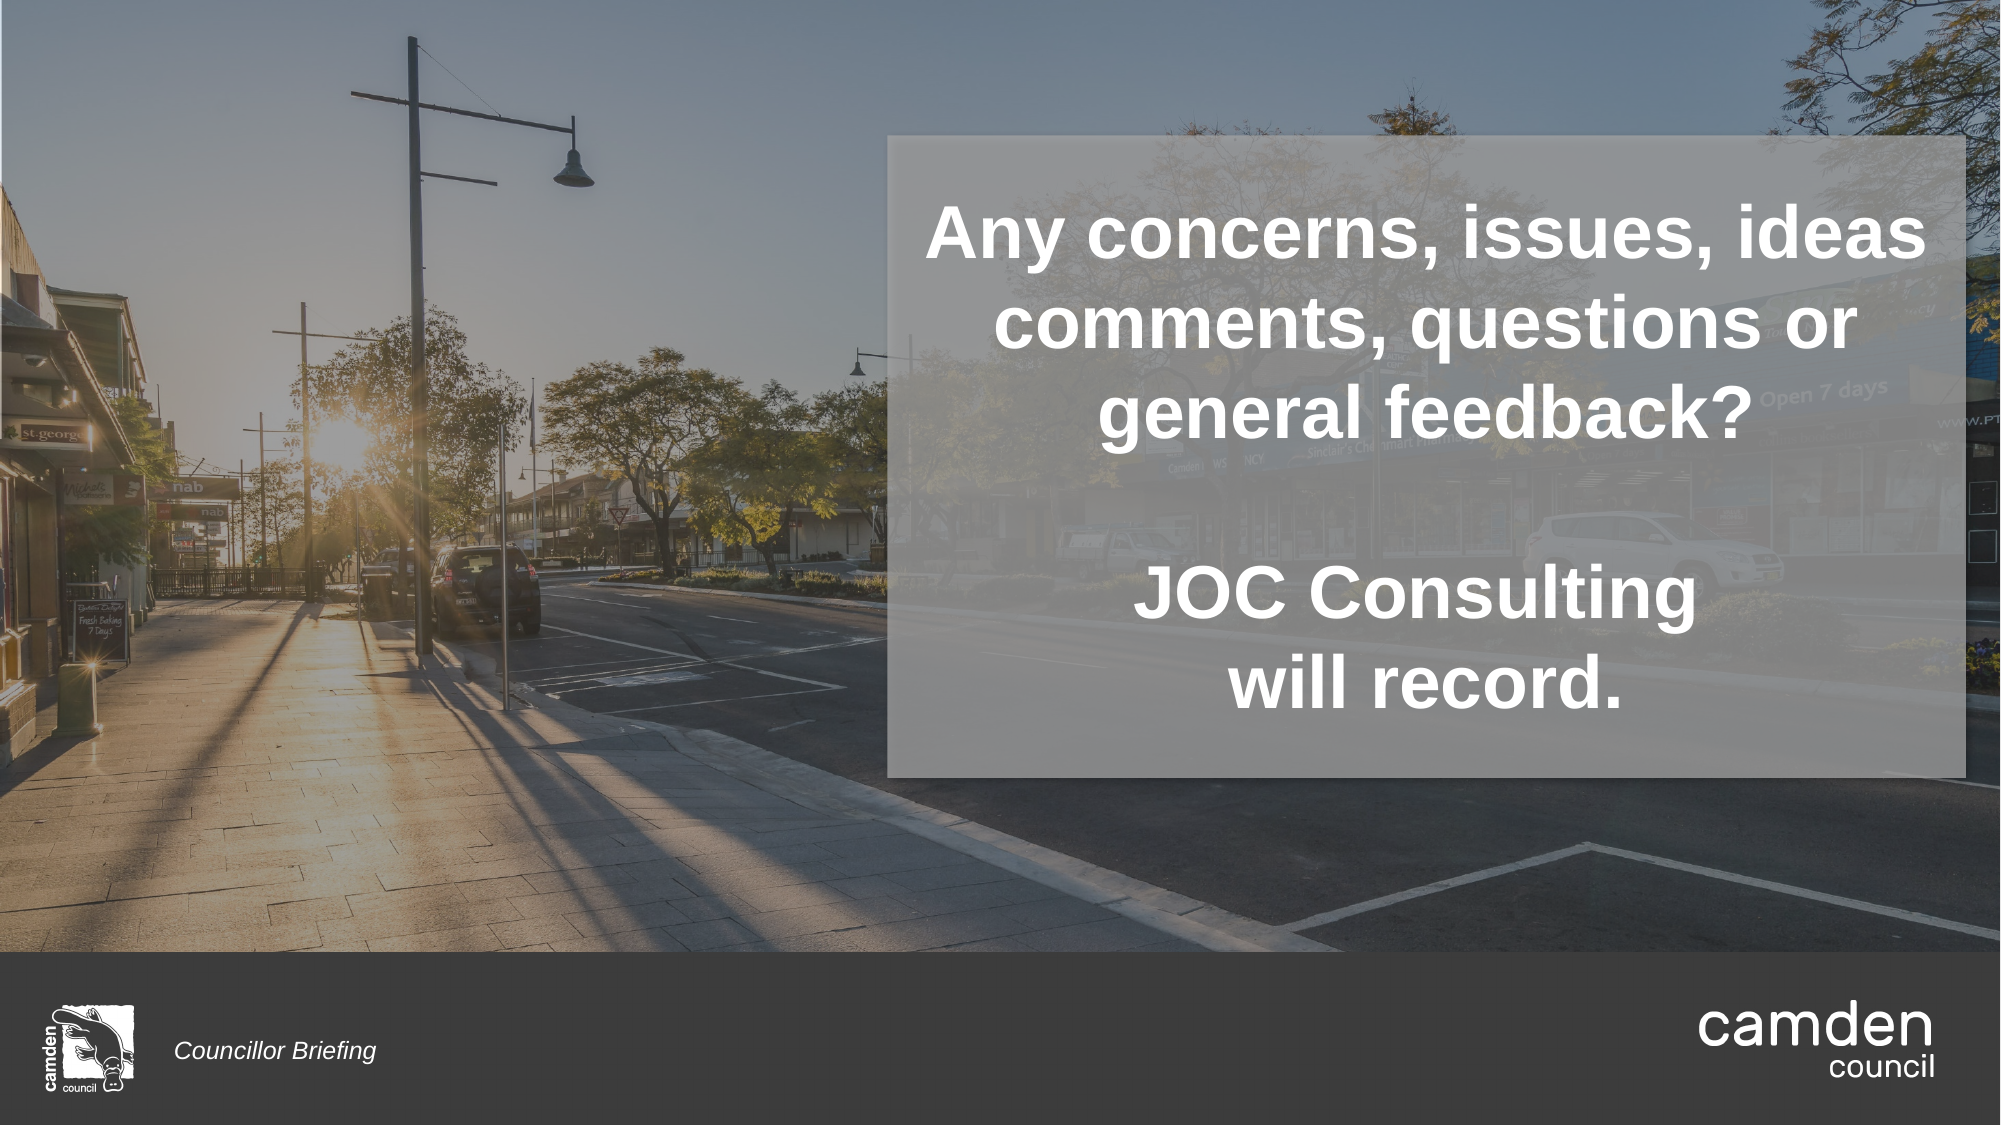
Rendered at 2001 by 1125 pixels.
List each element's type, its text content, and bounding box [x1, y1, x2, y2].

text_box Councillor Briefing [159, 1027, 1241, 1072]
picture [0, 0, 2000, 1125]
